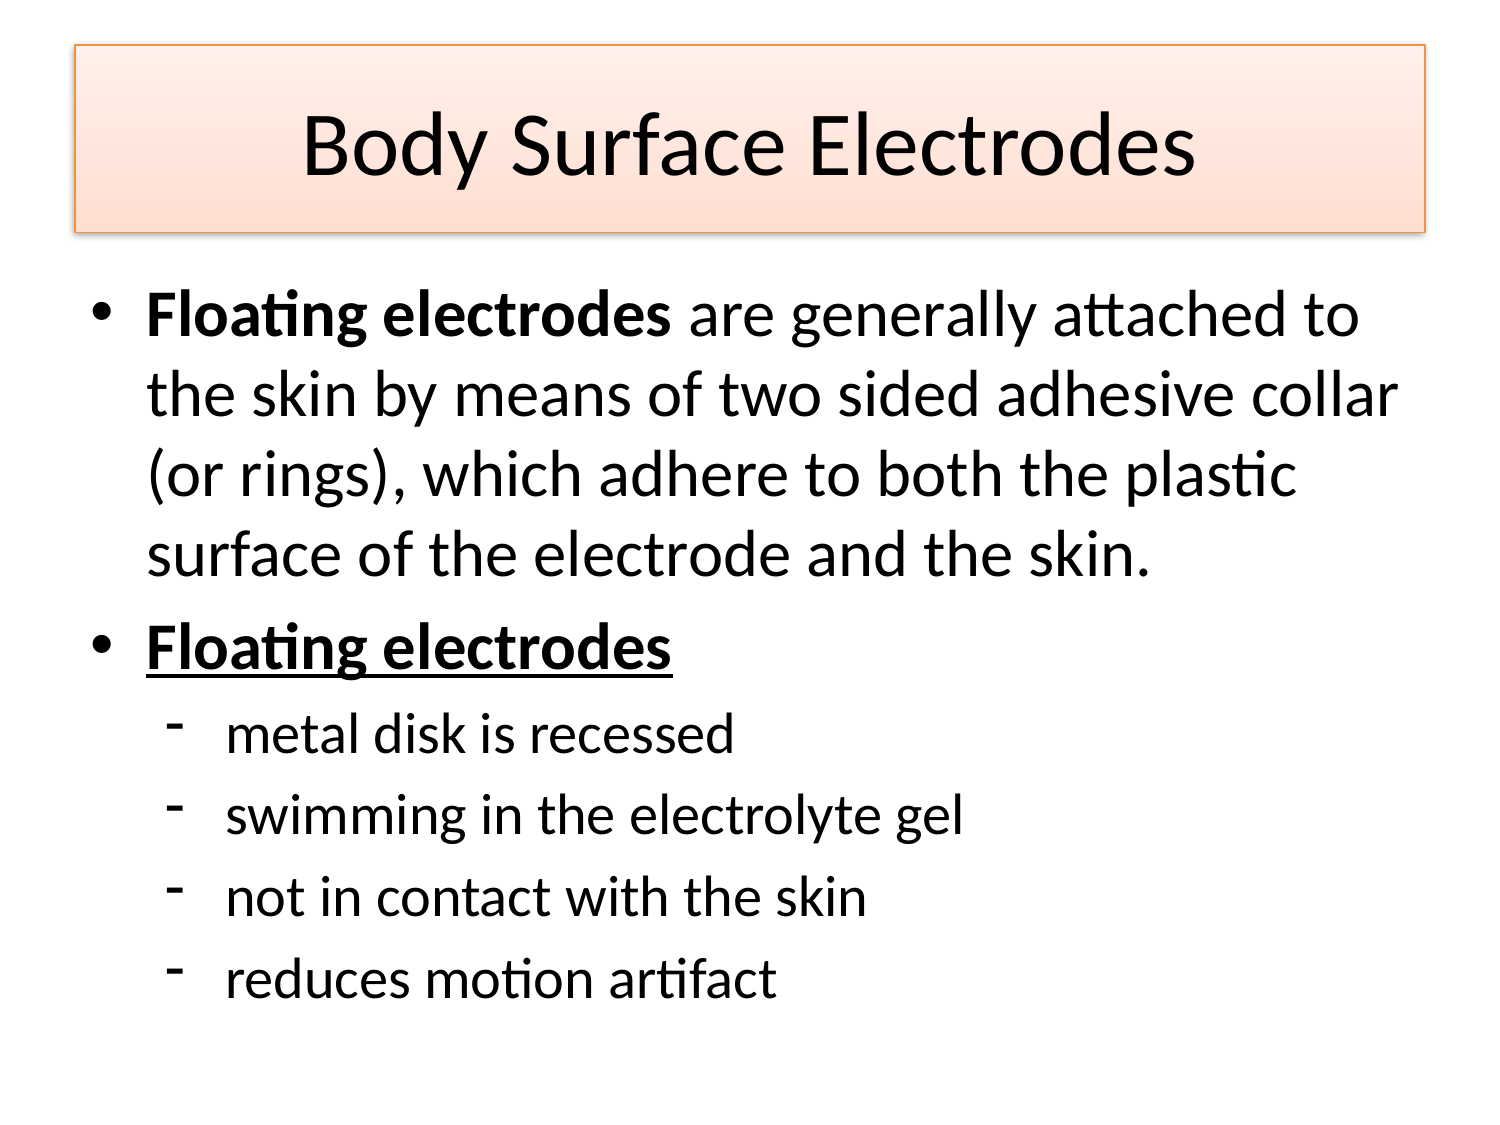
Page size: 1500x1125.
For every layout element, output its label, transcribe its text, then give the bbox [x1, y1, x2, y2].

title Body Surface Electrodes [74, 44, 1426, 233]
list Floating electrodes are generally attached to the skin by means of two sided adhesive collar (or rings), which adhere to both the plastic surface of the electrode and the skin. Floating electrodes metal disk is recessed swimming in the electrolyte gel not in contact with the skin reduces motion artifact [75, 262, 1425, 1125]
